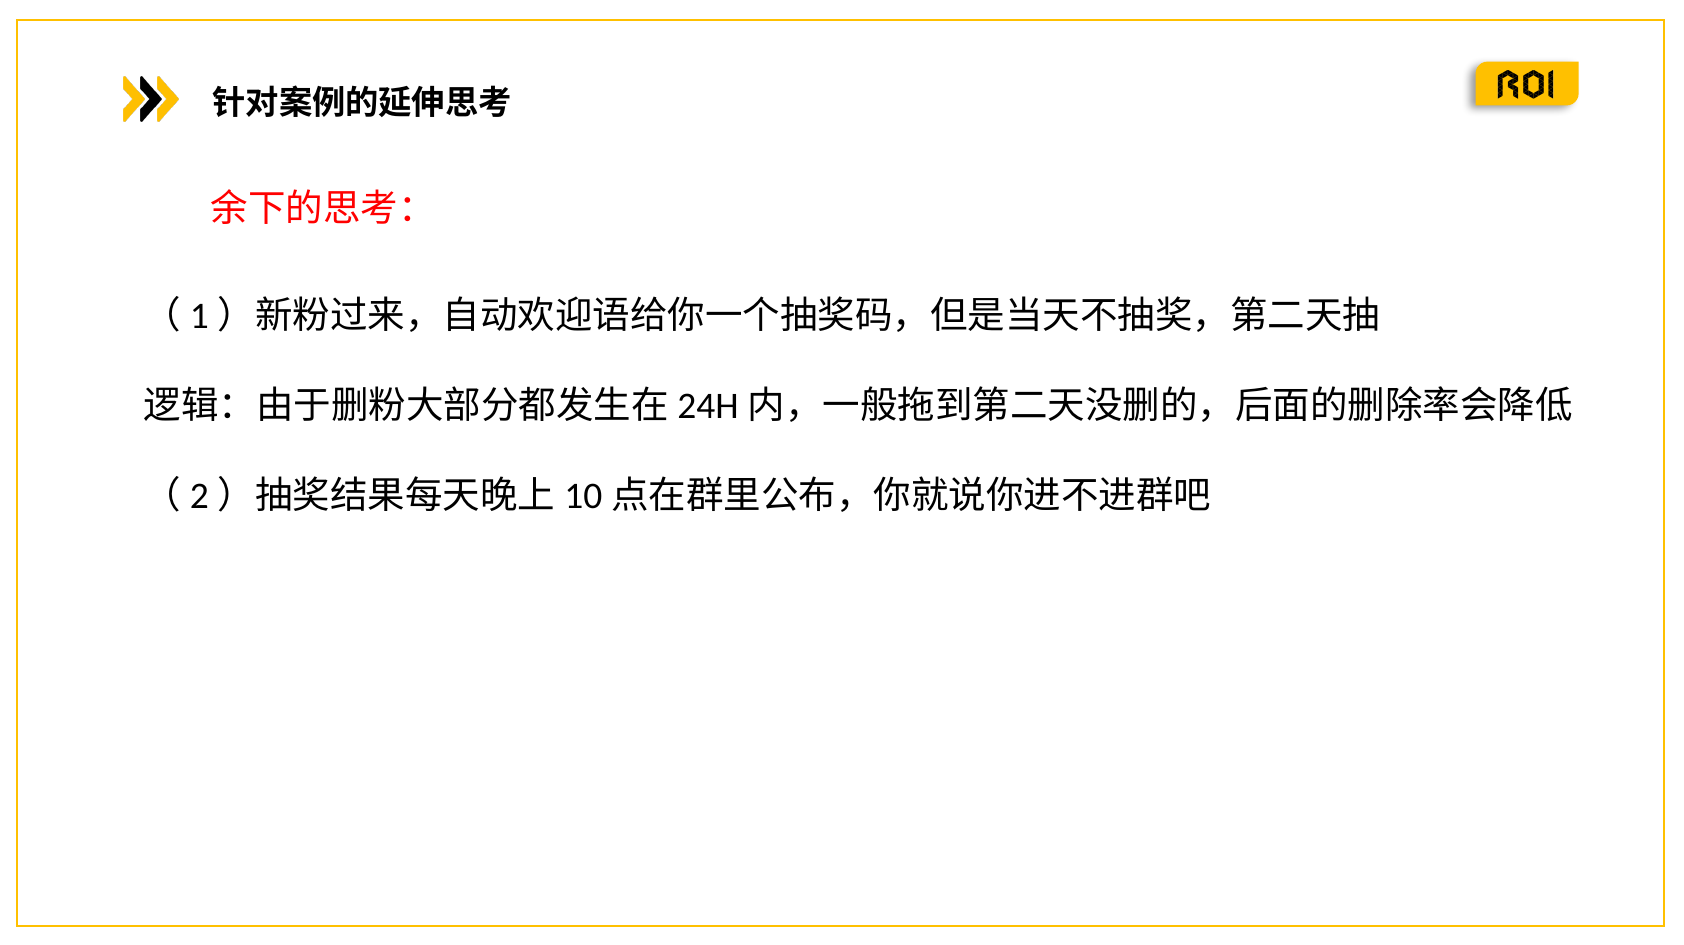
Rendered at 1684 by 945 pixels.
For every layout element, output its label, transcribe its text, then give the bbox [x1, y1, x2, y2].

text_box （1）新粉过来，自动欢迎语给你一个抽奖码，但是当天不抽奖，第二天抽 逻辑：由于删粉大部分都发生在24H内，一般拖到第二天没删的，后面的删除率会降低 （2）抽奖结果每天晚上10点在群里公布，你就说你进不进群吧 [128, 283, 1588, 523]
text_box [16, 19, 1665, 927]
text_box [123, 76, 180, 122]
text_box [1475, 61, 1579, 106]
text_box 余下的思考： [195, 176, 451, 237]
